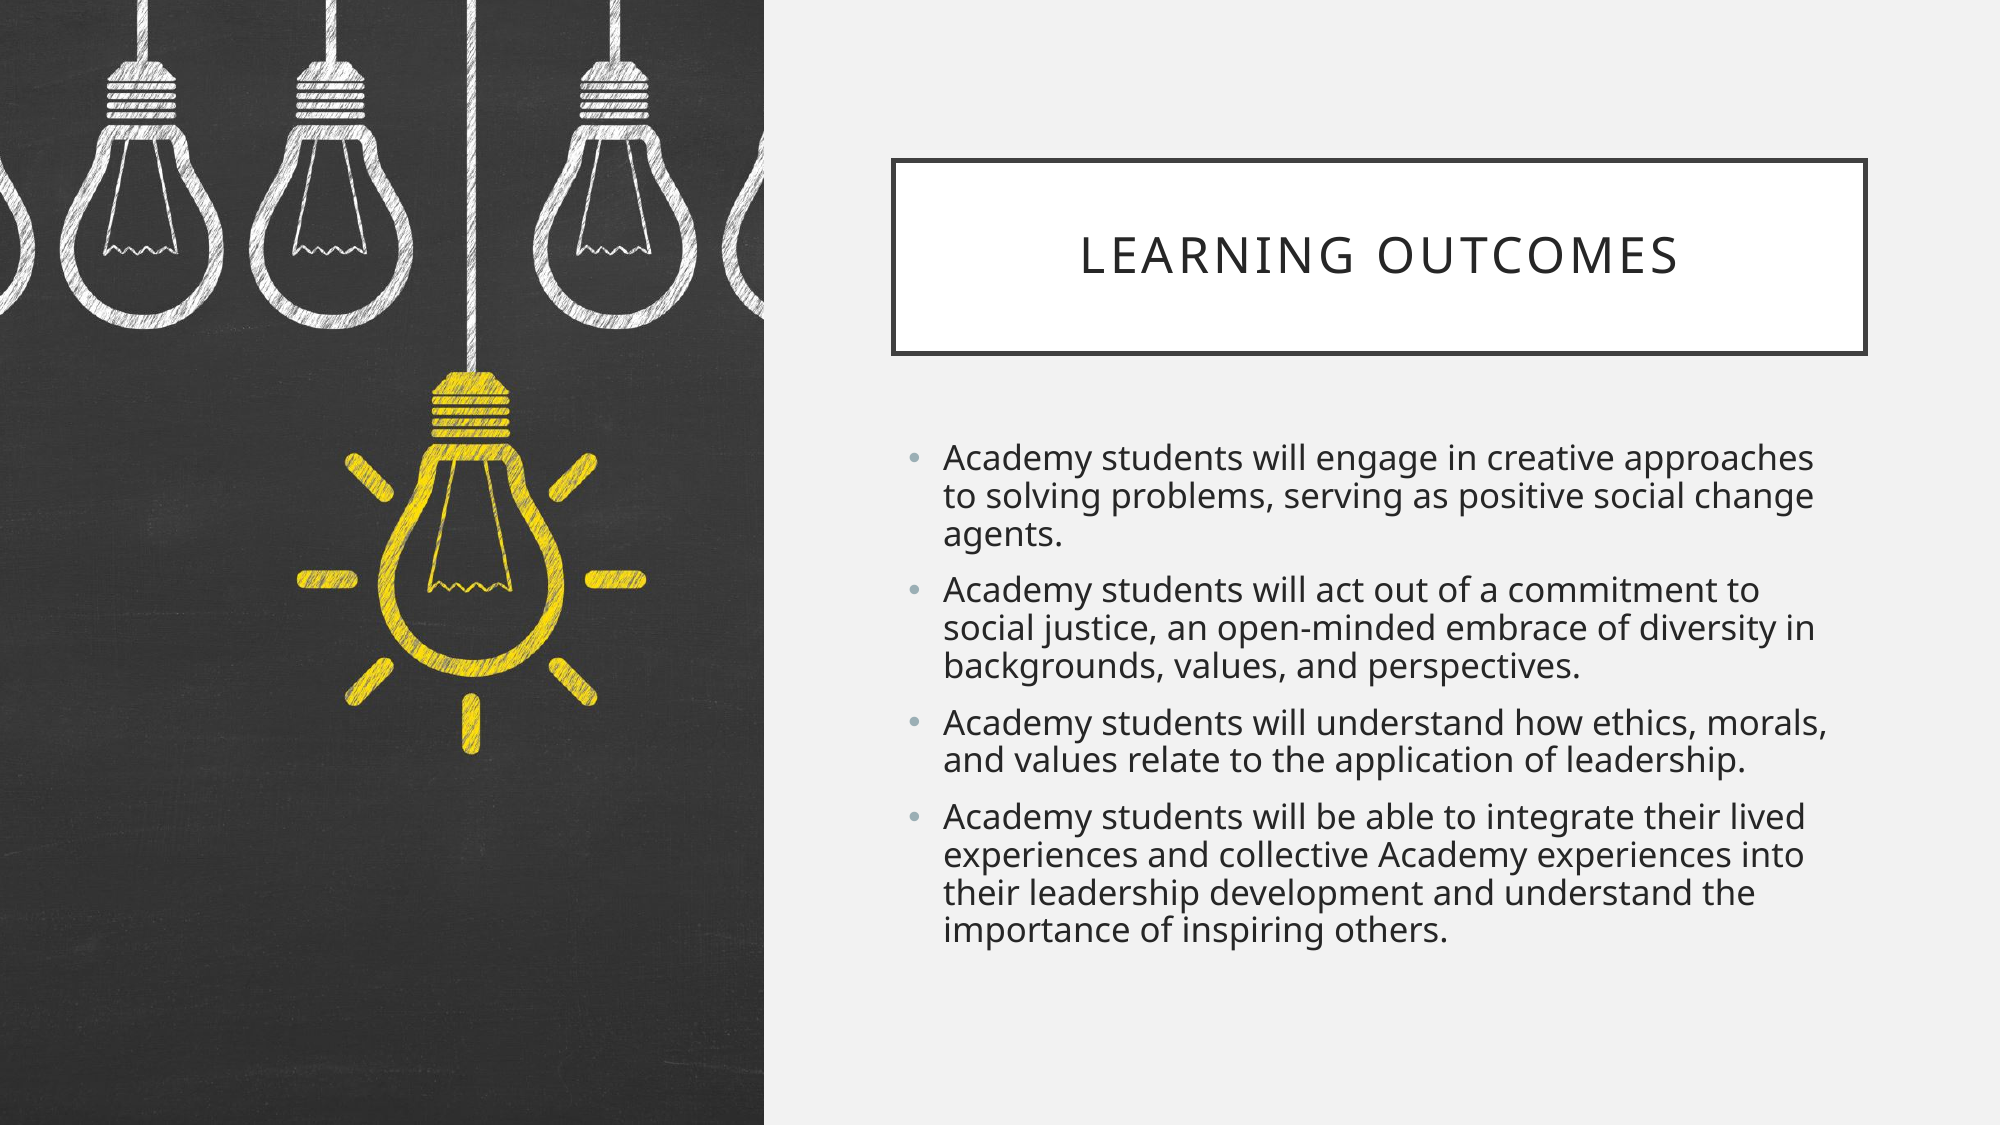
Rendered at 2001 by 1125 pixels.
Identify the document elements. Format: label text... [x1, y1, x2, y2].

picture [0, 0, 764, 1125]
title Learning Outcomes [891, 158, 1868, 356]
list Academy students will engage in creative approaches to solving problems, serving as positive social change agents. Academy students will act out of a commitment to social justice, an open-minded embrace of diversity in backgrounds, values, and perspectives. Academy students will understand how ethics, morals, and values relate to the application of leadership. Academy students will be able to integrate their lived experiences and collective Academy experiences into their leadership development and understand the importance of inspiring others. [893, 433, 1866, 968]
